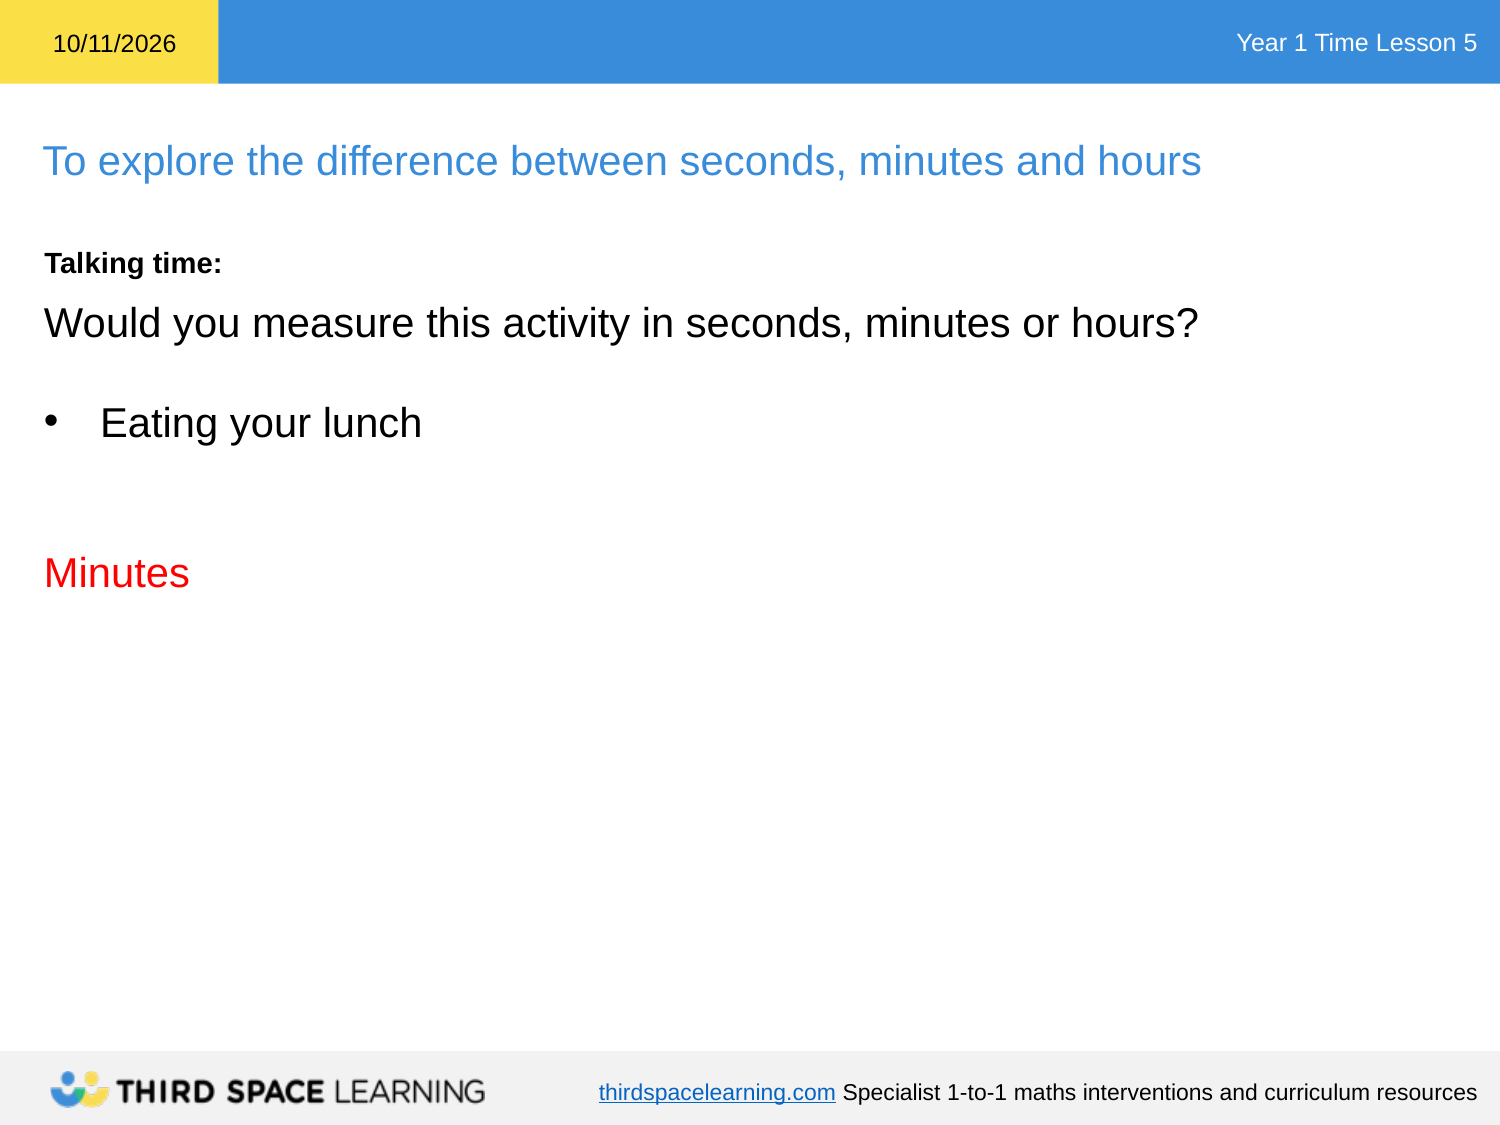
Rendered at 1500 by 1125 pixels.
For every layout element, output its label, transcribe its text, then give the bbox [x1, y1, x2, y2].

text_box Talking time: [29, 237, 238, 288]
picture [50, 1071, 485, 1108]
text_box Would you measure this activity in seconds, minutes or hours? Eating your lunch Minutes [29, 287, 1471, 603]
